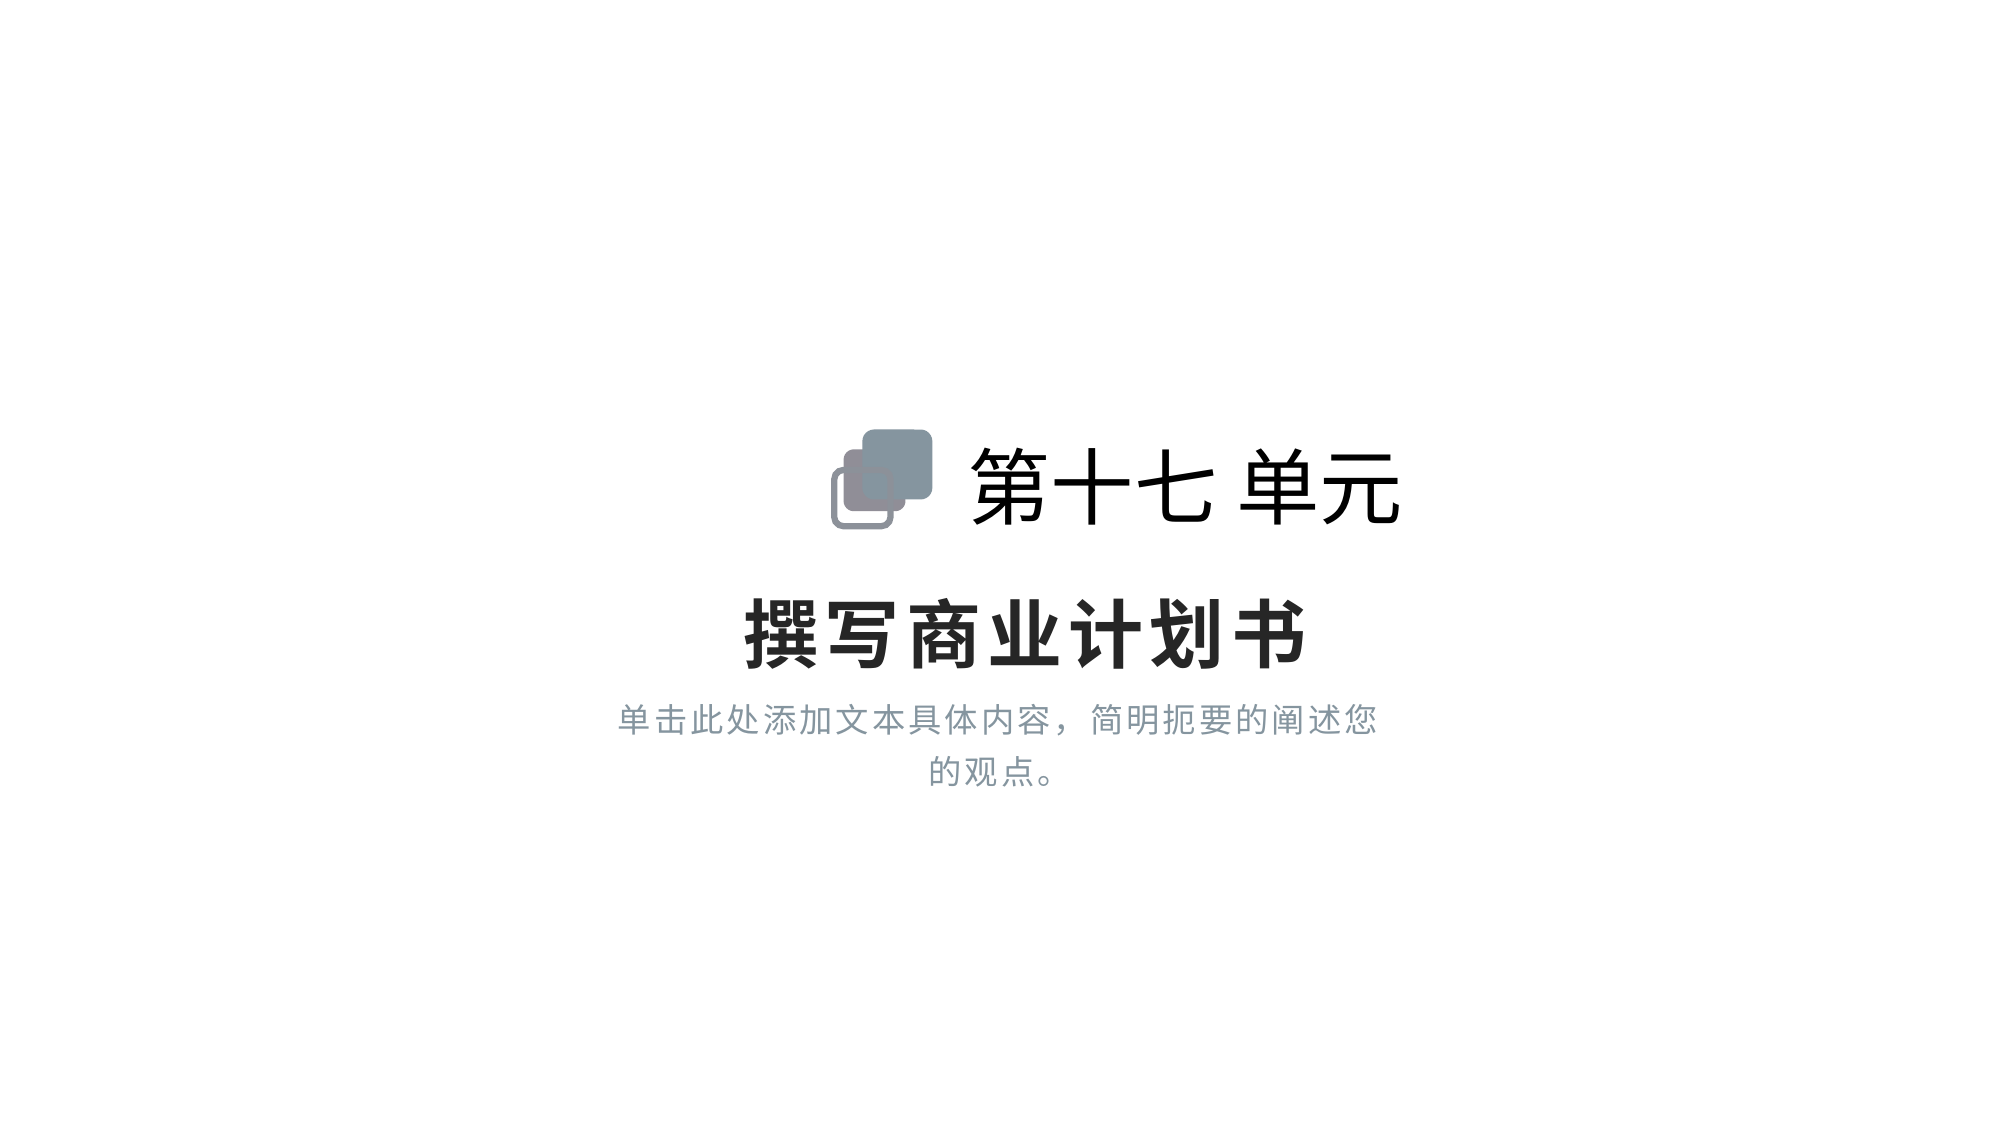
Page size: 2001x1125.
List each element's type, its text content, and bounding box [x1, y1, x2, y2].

title 撰写商业计划书 [602, 561, 1448, 678]
list 单击此处添加文本具体内容，简明扼要的阐述您的观点。 [602, 687, 1398, 823]
text_box 第十七 单元 [945, 427, 1425, 550]
